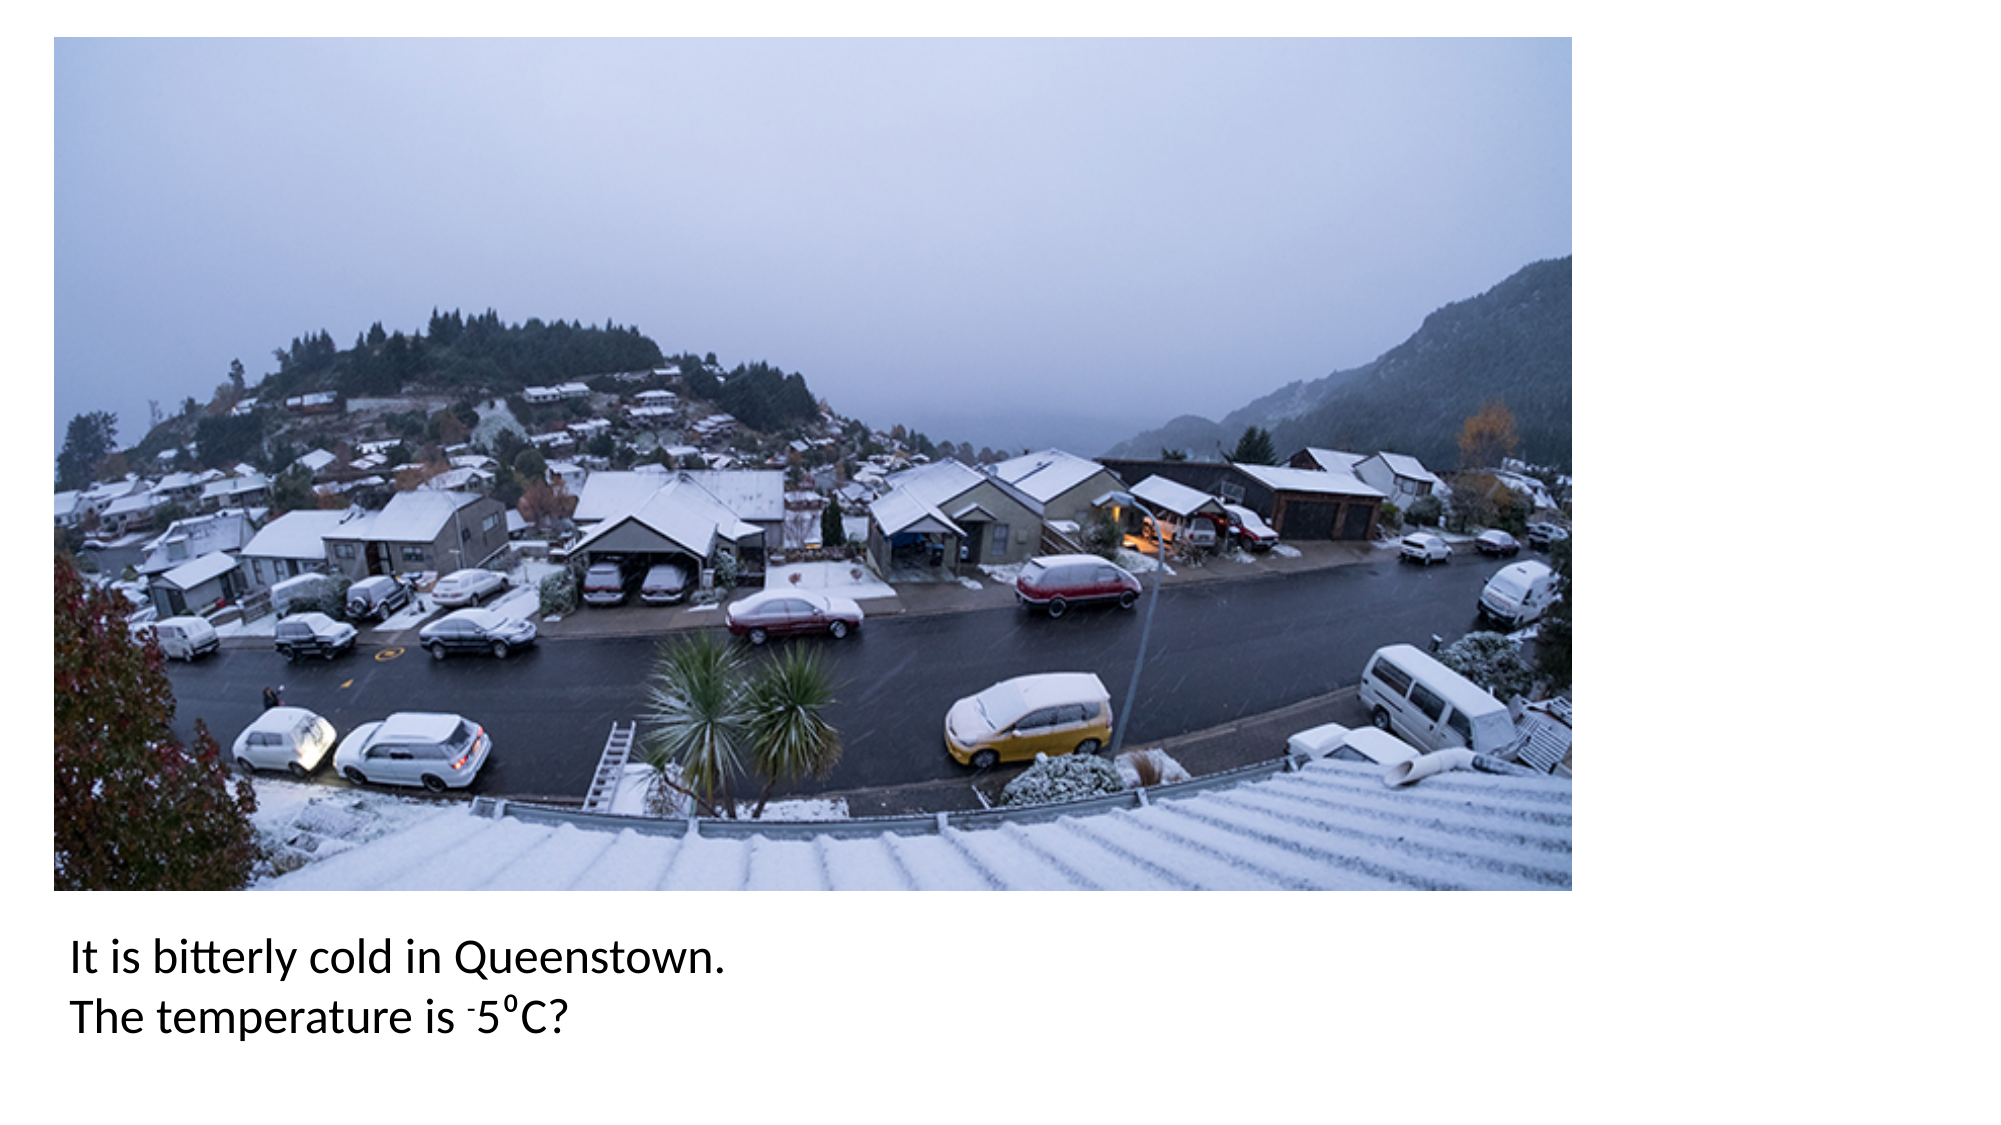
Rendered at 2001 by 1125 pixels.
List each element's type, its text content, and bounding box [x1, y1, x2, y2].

picture [54, 37, 1572, 891]
text_box It is bitterly cold in Queenstown. The temperature is -5⁰C? [54, 916, 1945, 1052]
